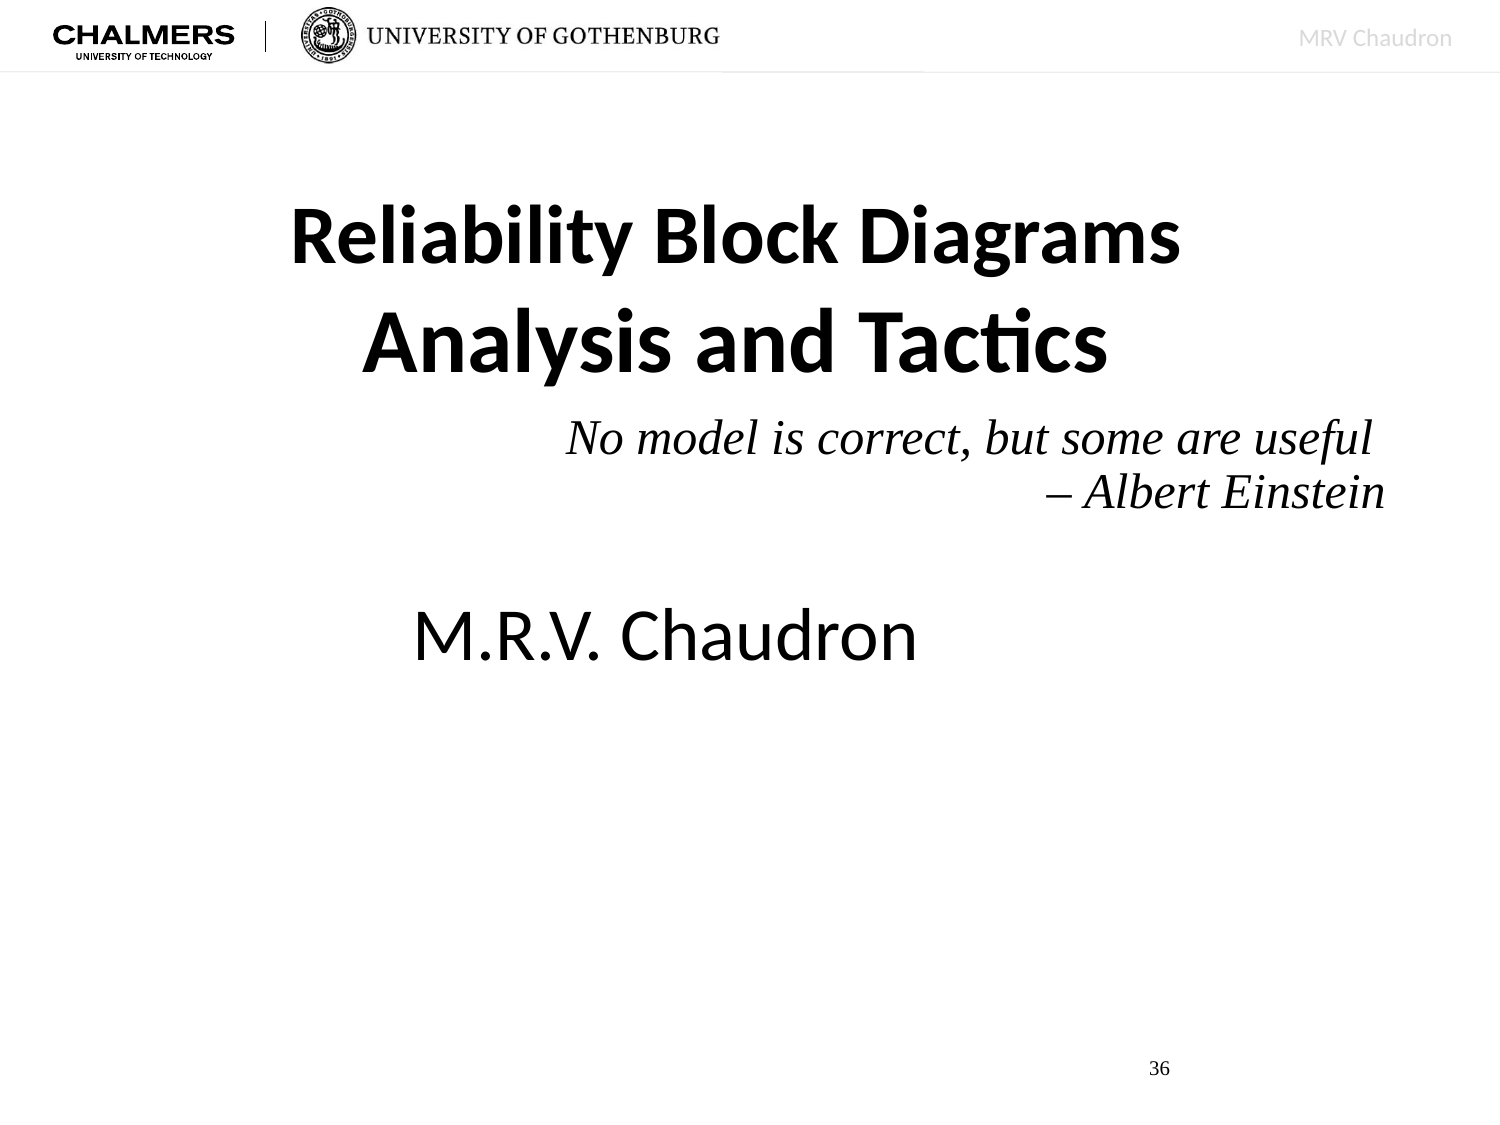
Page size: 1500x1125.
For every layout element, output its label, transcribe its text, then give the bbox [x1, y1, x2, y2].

slide_number 36 [1134, 1050, 1447, 1100]
text_box No model is correct, but some are useful – Albert Einstein [550, 403, 1401, 527]
title Reliability Block Diagrams Analysis and Tactics [37, 162, 1436, 409]
subtitle M.R.V. Chaudron [106, 578, 1225, 1063]
picture [301, 7, 720, 64]
